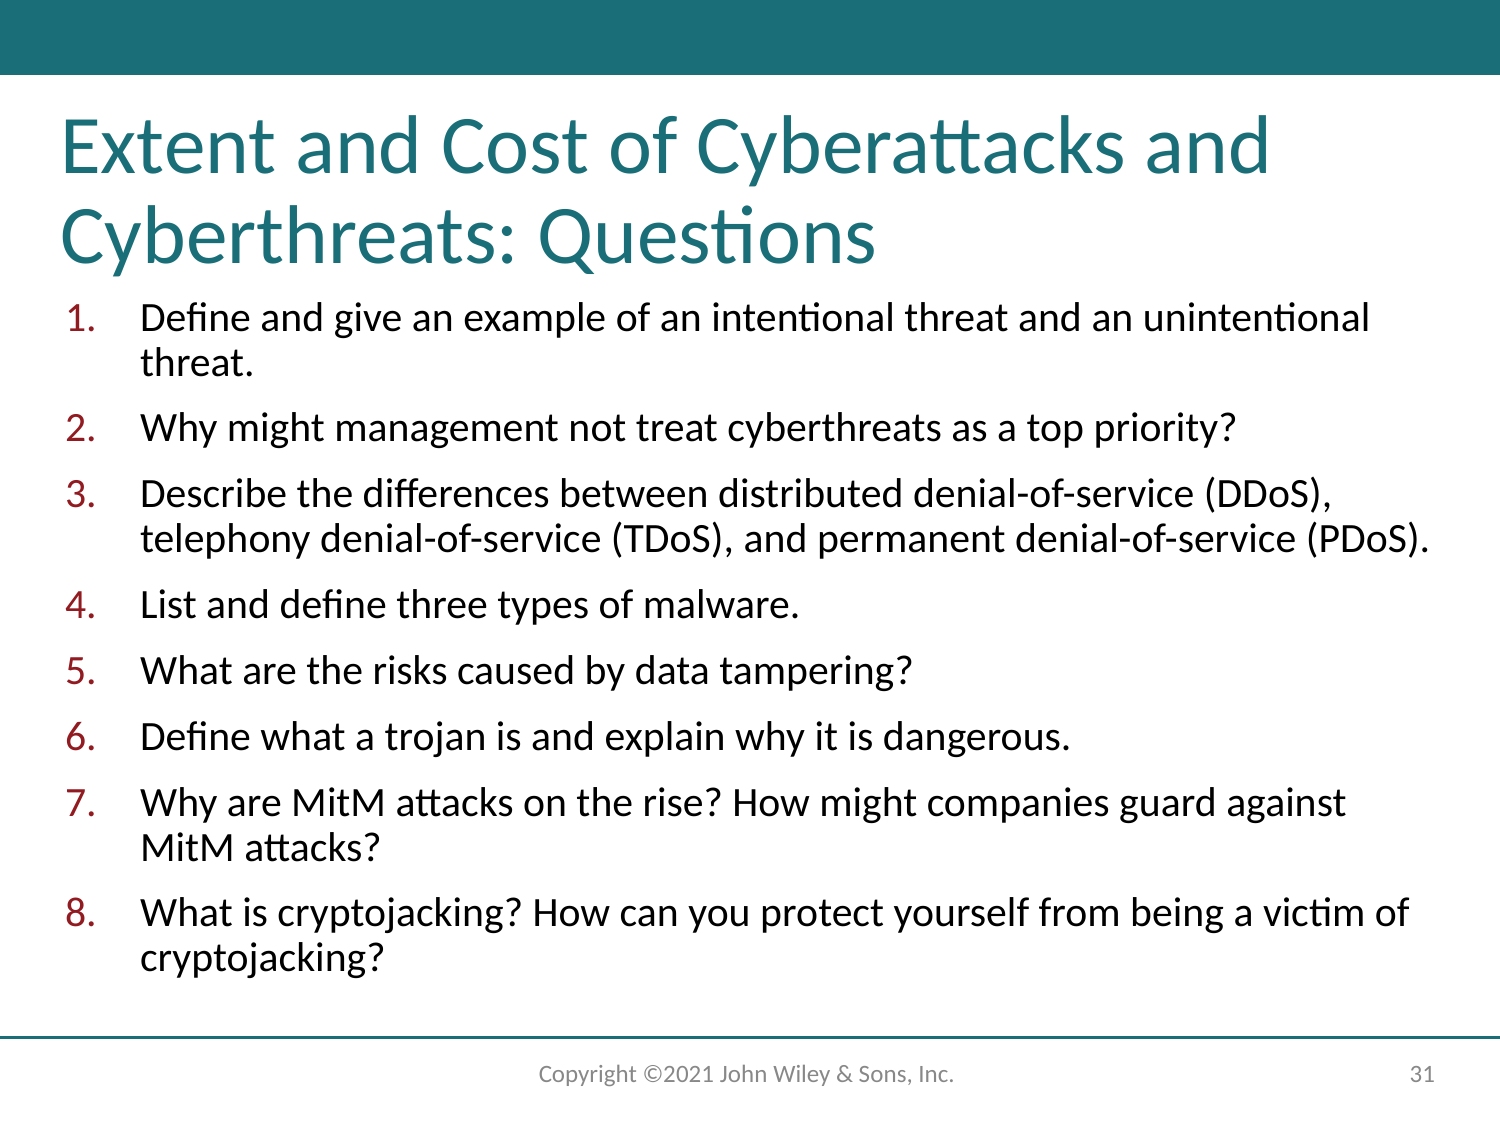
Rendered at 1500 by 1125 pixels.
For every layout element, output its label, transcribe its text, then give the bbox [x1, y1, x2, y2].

title Extent and Cost of Cyberattacks and Cyberthreats: Questions [45, 94, 1447, 255]
footer Copyright ©2021 John Wiley & Sons, Inc. [496, 1042, 1004, 1103]
list Define and give an example of an intentional threat and an unintentional threat. Why might management not treat cyberthreats as a top priority? Describe the differences between distributed denial-of-service (DDoS), telephony denial-of-service (TDoS), and permanent denial-of-service (PDoS). List and define three types of malware. What are the risks caused by data tampering? Define what a trojan is and explain why it is dangerous. Why are MitM attacks on the rise? How might companies guard against MitM attacks? What is cryptojacking? How can you protect yourself from being a victim of cryptojacking? [50, 287, 1450, 1025]
slide_number ‹#› [1059, 1042, 1450, 1103]
